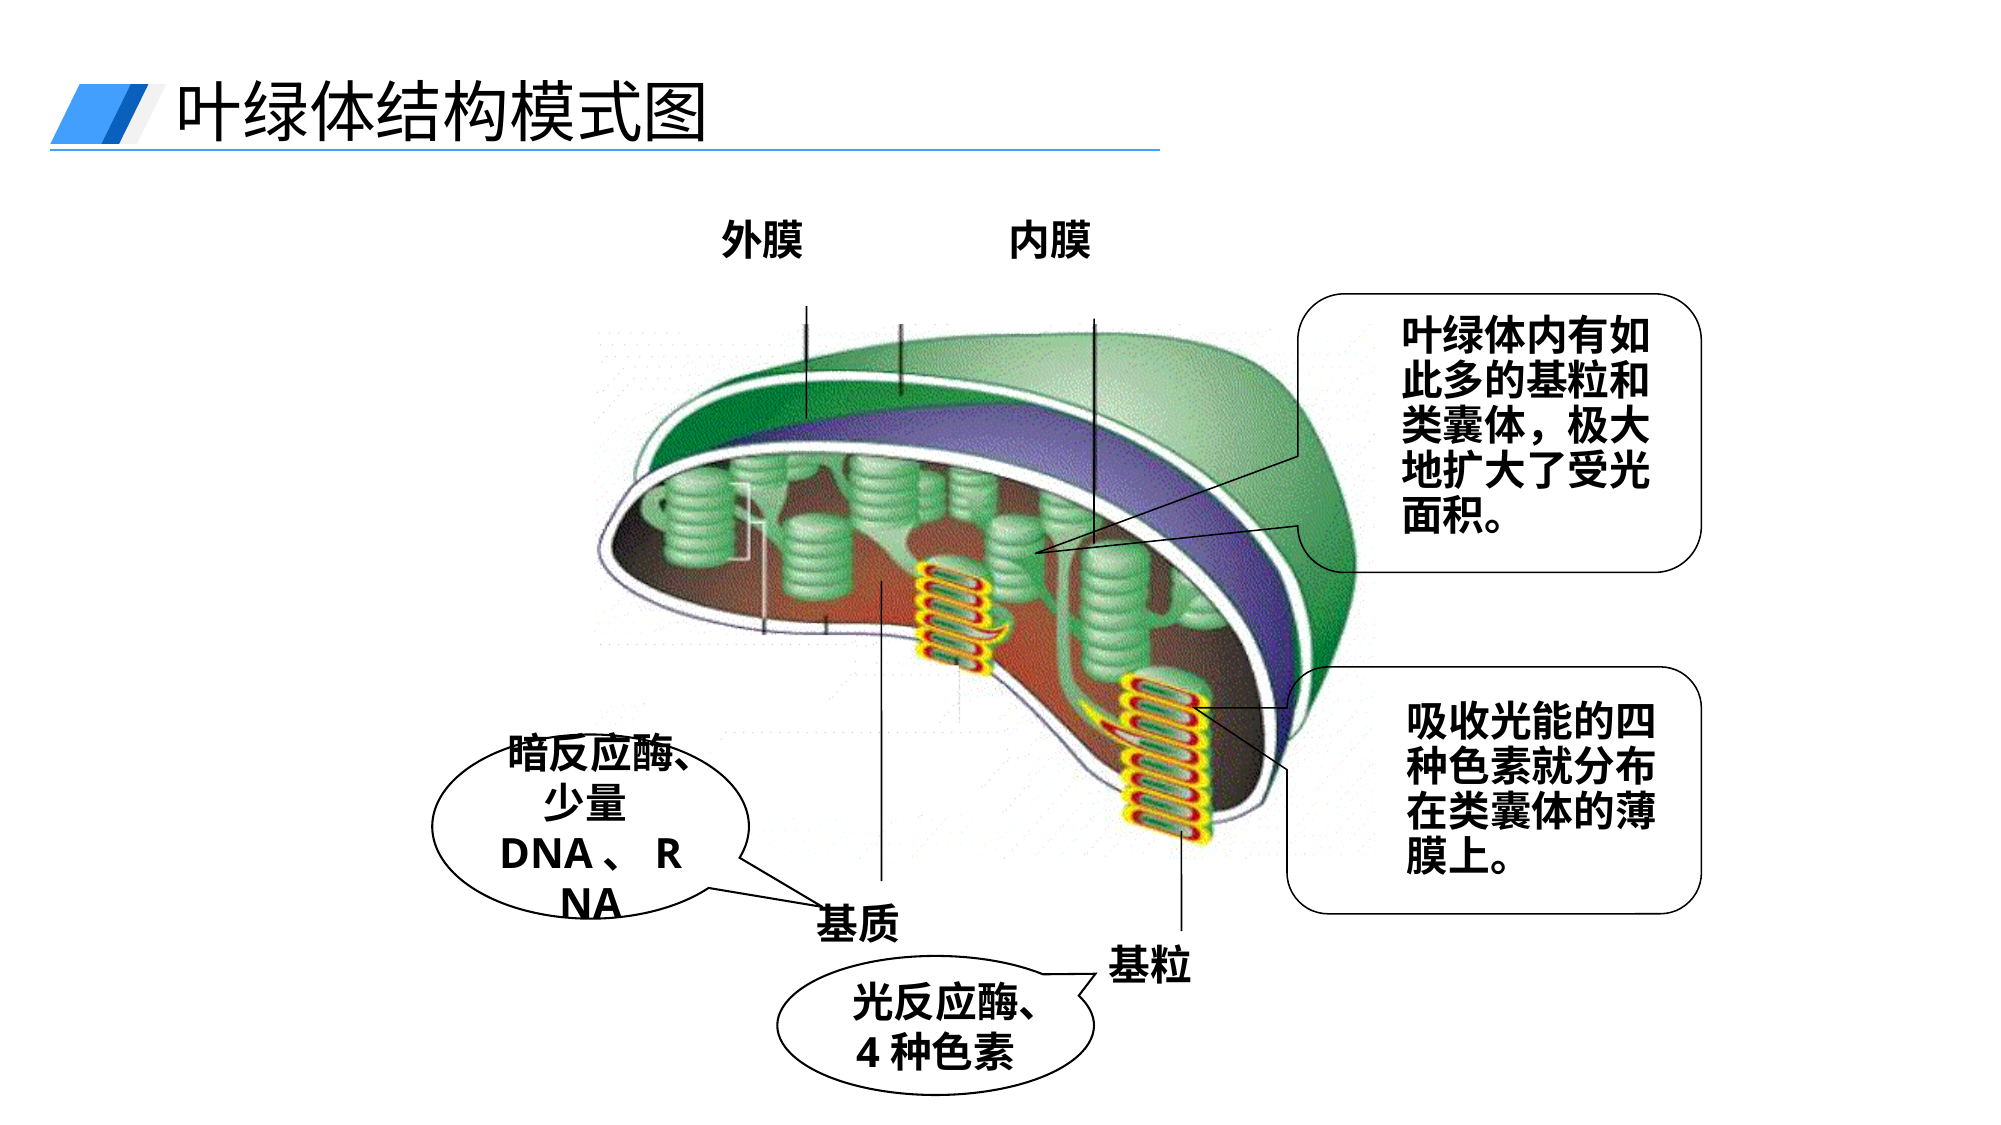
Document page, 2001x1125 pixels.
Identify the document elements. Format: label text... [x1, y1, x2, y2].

picture [594, 324, 1375, 859]
text_box 外膜 [706, 206, 969, 271]
text_box 暗反应酶、少量DNA、RNA [431, 733, 824, 920]
text_box 吸收光能的四种色素就分布在类囊体的薄膜上。 [1286, 666, 1702, 914]
text_box 内膜 [993, 206, 1219, 271]
text_box 基粒 [1093, 931, 1369, 996]
text_box 叶绿体结构模式图 [165, 60, 720, 160]
text_box 基质 [801, 890, 977, 955]
text_box 光反应酶、4种色素 [776, 954, 1098, 1097]
text_box 叶绿体内有如此多的基粒和类囊体，极大地扩大了受光面积。 [1300, 293, 1702, 573]
